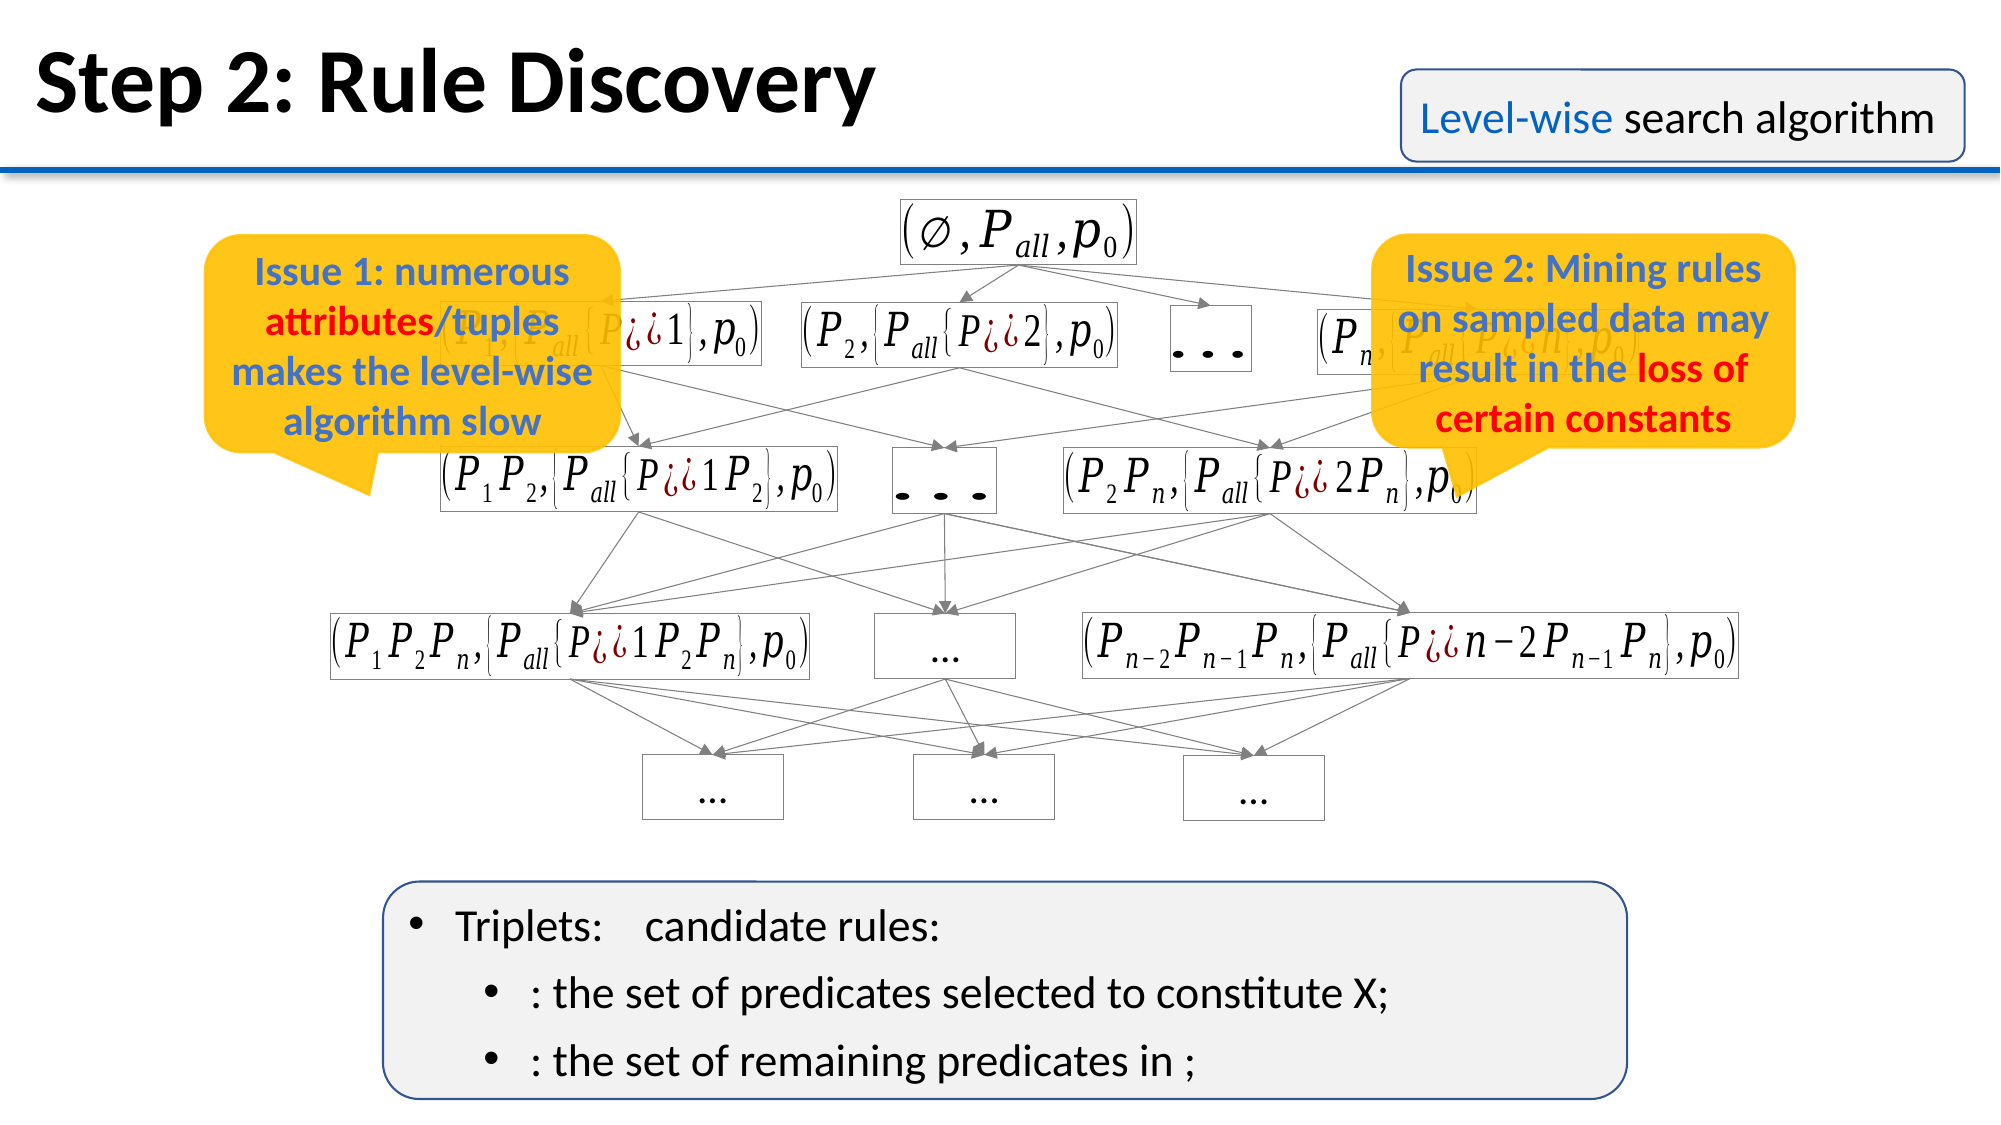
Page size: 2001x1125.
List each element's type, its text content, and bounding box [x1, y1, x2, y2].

text_box Level-wise search algorithm [1399, 68, 1966, 163]
text_box Issue 1: numerous attributes/tuples makes the level-wise algorithm slow [203, 234, 330, 479]
title Step 2: Rule Discovery [0, 0, 2000, 166]
text_box Issue 2: Mining rules on sampled data may result in the loss of certain constants [1739, 233, 1796, 449]
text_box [330, 199, 1739, 822]
